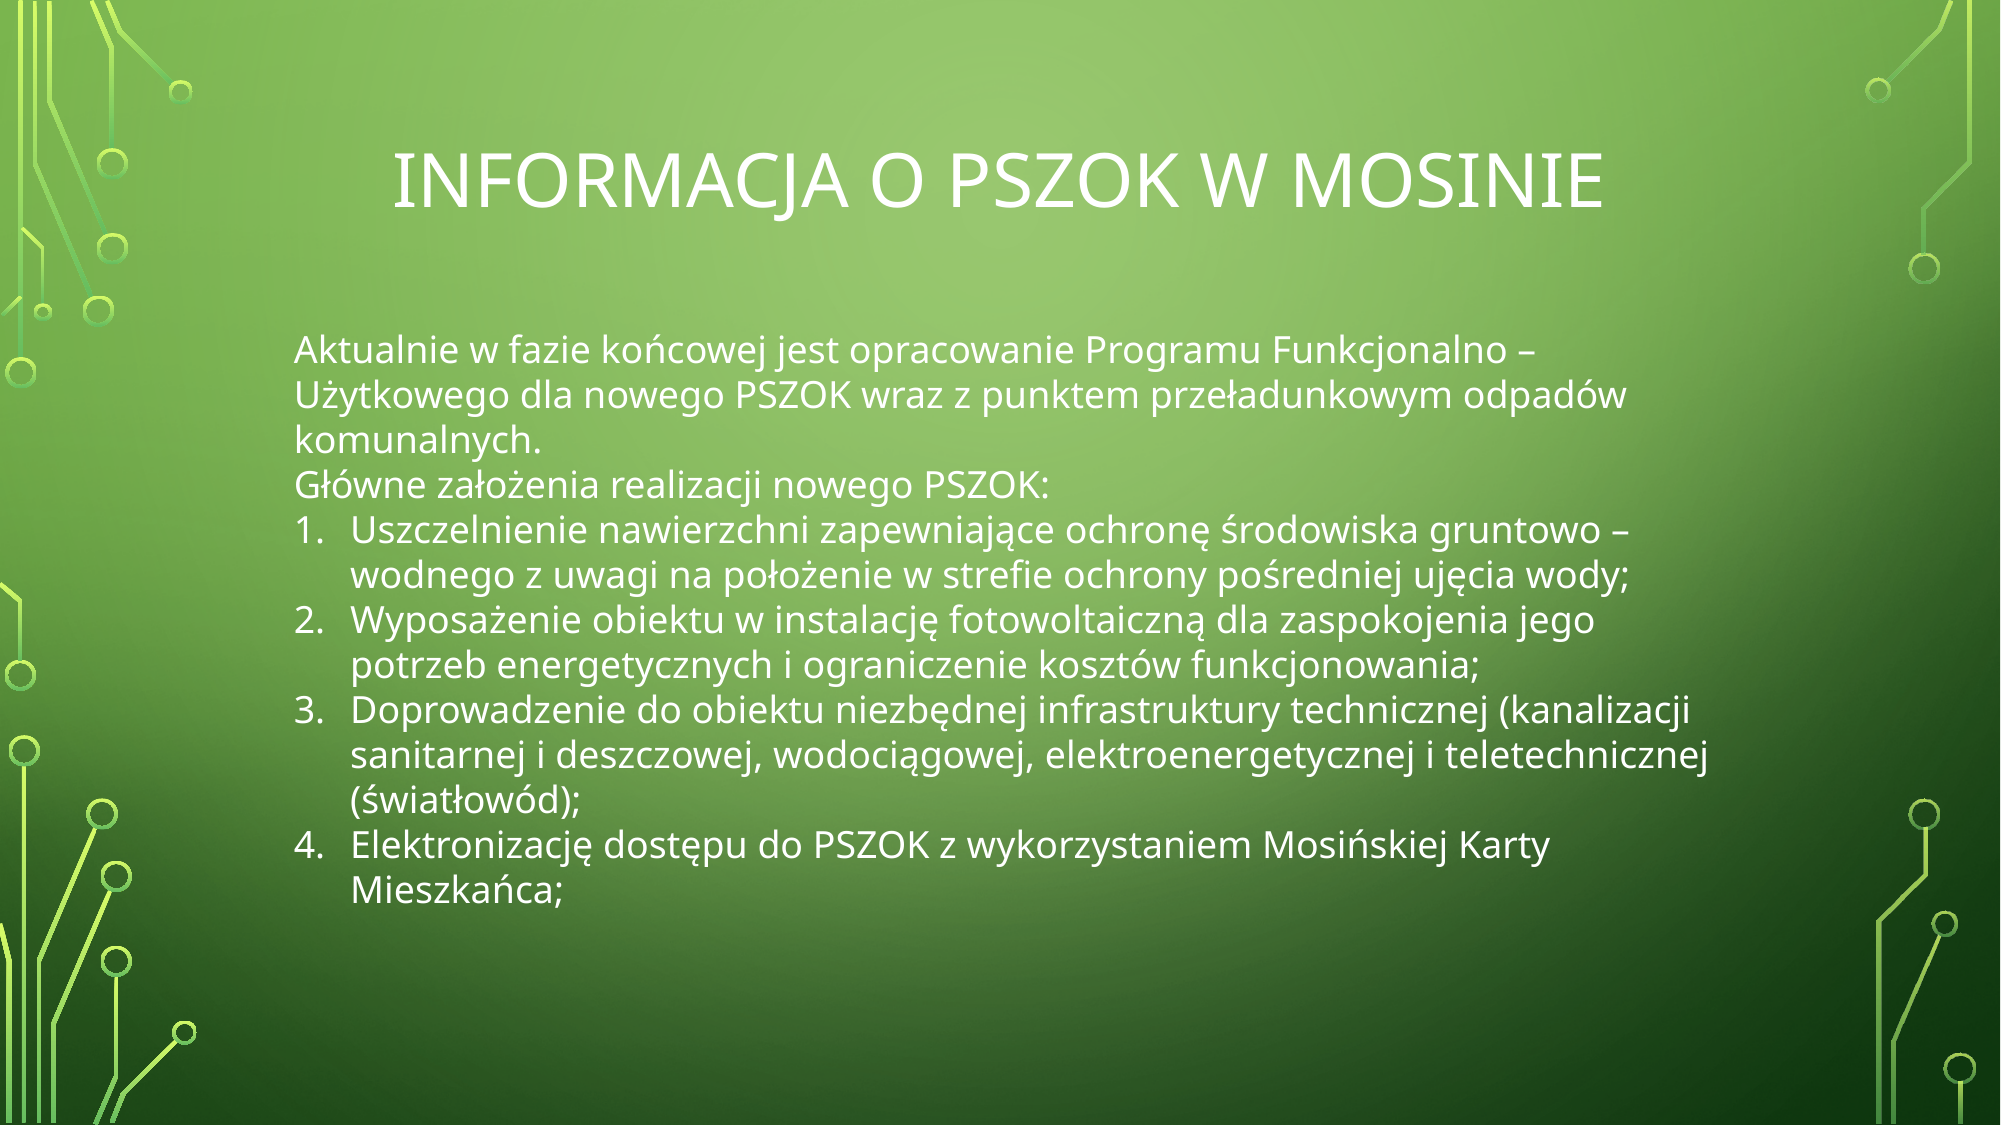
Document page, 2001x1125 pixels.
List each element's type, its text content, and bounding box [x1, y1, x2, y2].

title Informacja o pszok w Mosinie [187, 101, 1813, 265]
text_box Aktualnie w fazie końcowej jest opracowanie Programu Funkcjonalno – Użytkowego dla nowego PSZOK wraz z punktem przeładunkowym odpadów komunalnych. Główne założenia realizacji nowego PSZOK: Uszczelnienie nawierzchni zapewniające ochronę środowiska gruntowo – wodnego z uwagi na położenie w strefie ochrony pośredniej ujęcia wody; Wyposażenie obiektu w instalację fotowoltaiczną dla zaspokojenia jego potrzeb energetycznych i ograniczenie kosztów funkcjonowania; Doprowadzenie do obiektu niezbędnej infrastruktury technicznej (kanalizacji sanitarnej i deszczowej, wodociągowej, elektroenergetycznej i teletechnicznej (światłowód); Elektronizację dostępu do PSZOK z wykorzystaniem Mosińskiej Karty Mieszkańca; [279, 318, 1732, 919]
